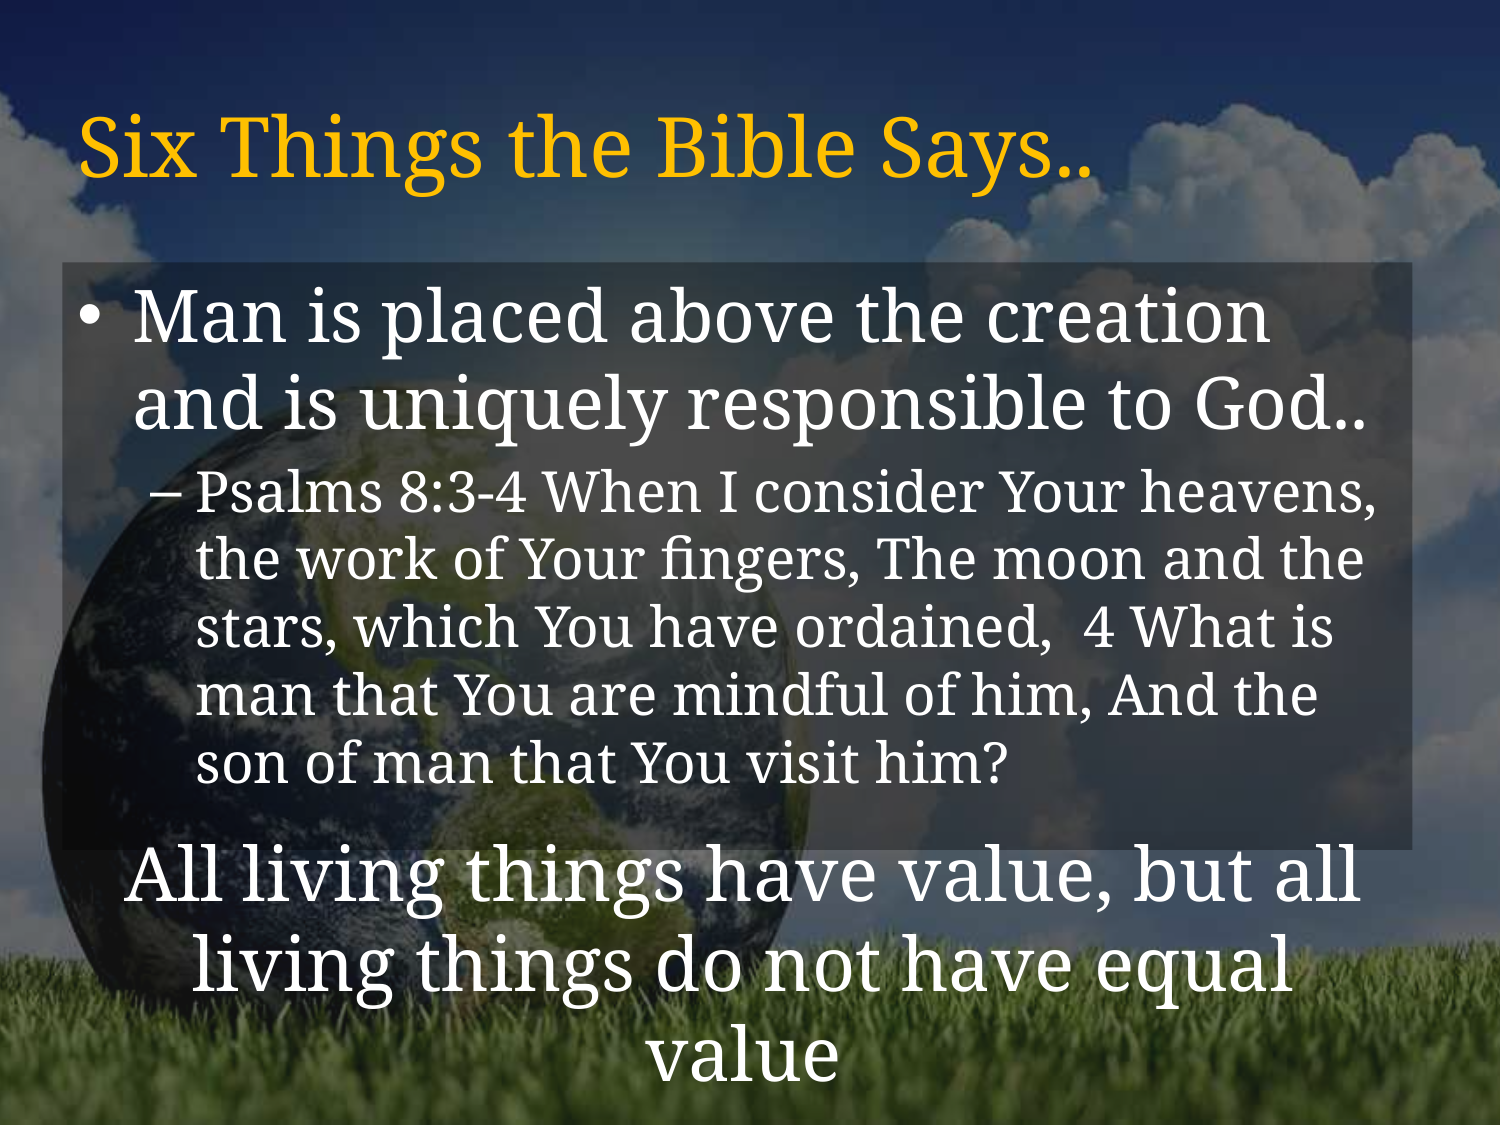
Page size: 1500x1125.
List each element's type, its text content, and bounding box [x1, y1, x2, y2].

text_box All living things have value, but all living things do not have equal value [99, 818, 1388, 1104]
list Man is placed above the creation and is uniquely responsible to God.. Psalms 8:3-4 When I consider Your heavens, the work of Your fingers, The moon and the stars, which You have ordained, 4 What is man that You are mindful of him, And the son of man that You visit him? [62, 262, 1413, 850]
title Six Things the Bible Says.. [62, 50, 1138, 238]
